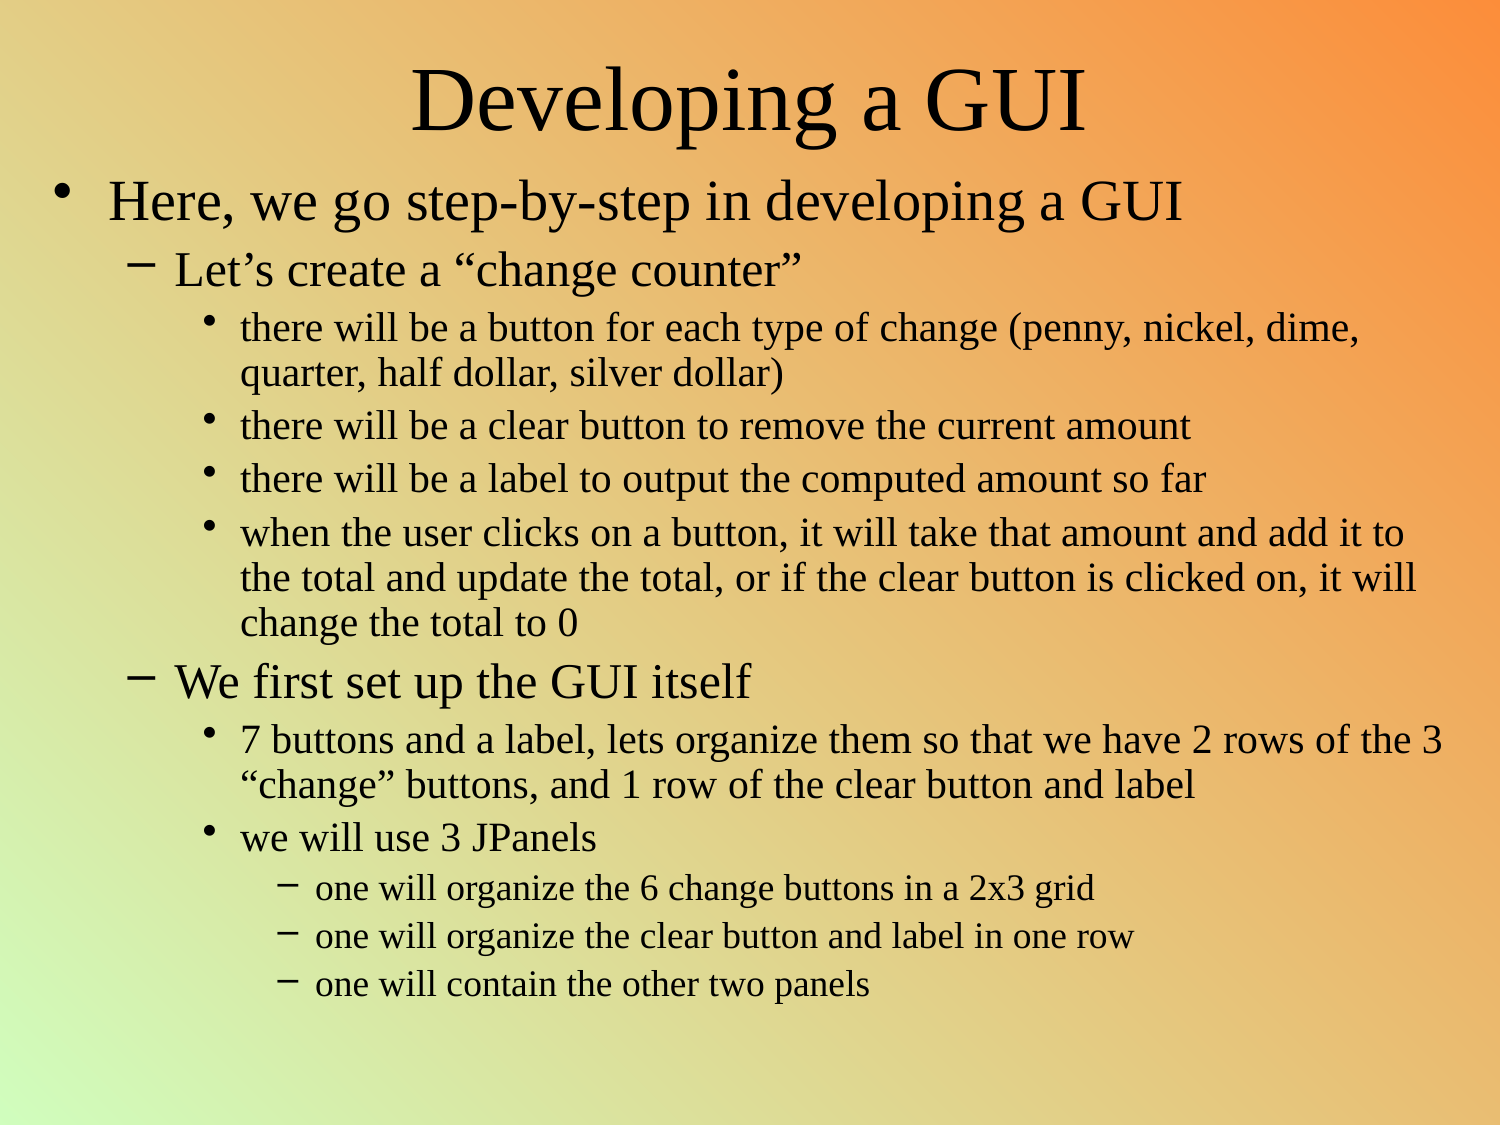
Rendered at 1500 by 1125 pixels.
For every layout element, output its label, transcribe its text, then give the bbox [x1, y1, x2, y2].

list Here, we go step-by-step in developing a GUI Let’s create a “change counter” there will be a button for each type of change (penny, nickel, dime, quarter, half dollar, silver dollar) there will be a clear button to remove the current amount there will be a label to output the computed amount so far when the user clicks on a button, it will take that amount and add it to the total and update the total, or if the clear button is clicked on, it will change the total to 0 We first set up the GUI itself 7 buttons and a label, lets organize them so that we have 2 rows of the 3 “change” buttons, and 1 row of the clear button and label we will use 3 JPanels one will organize the 6 change buttons in a 2x3 grid one will organize the clear button and label in one row one will contain the other two panels [37, 162, 1475, 1100]
title Developing a GUI [75, 0, 1425, 162]
